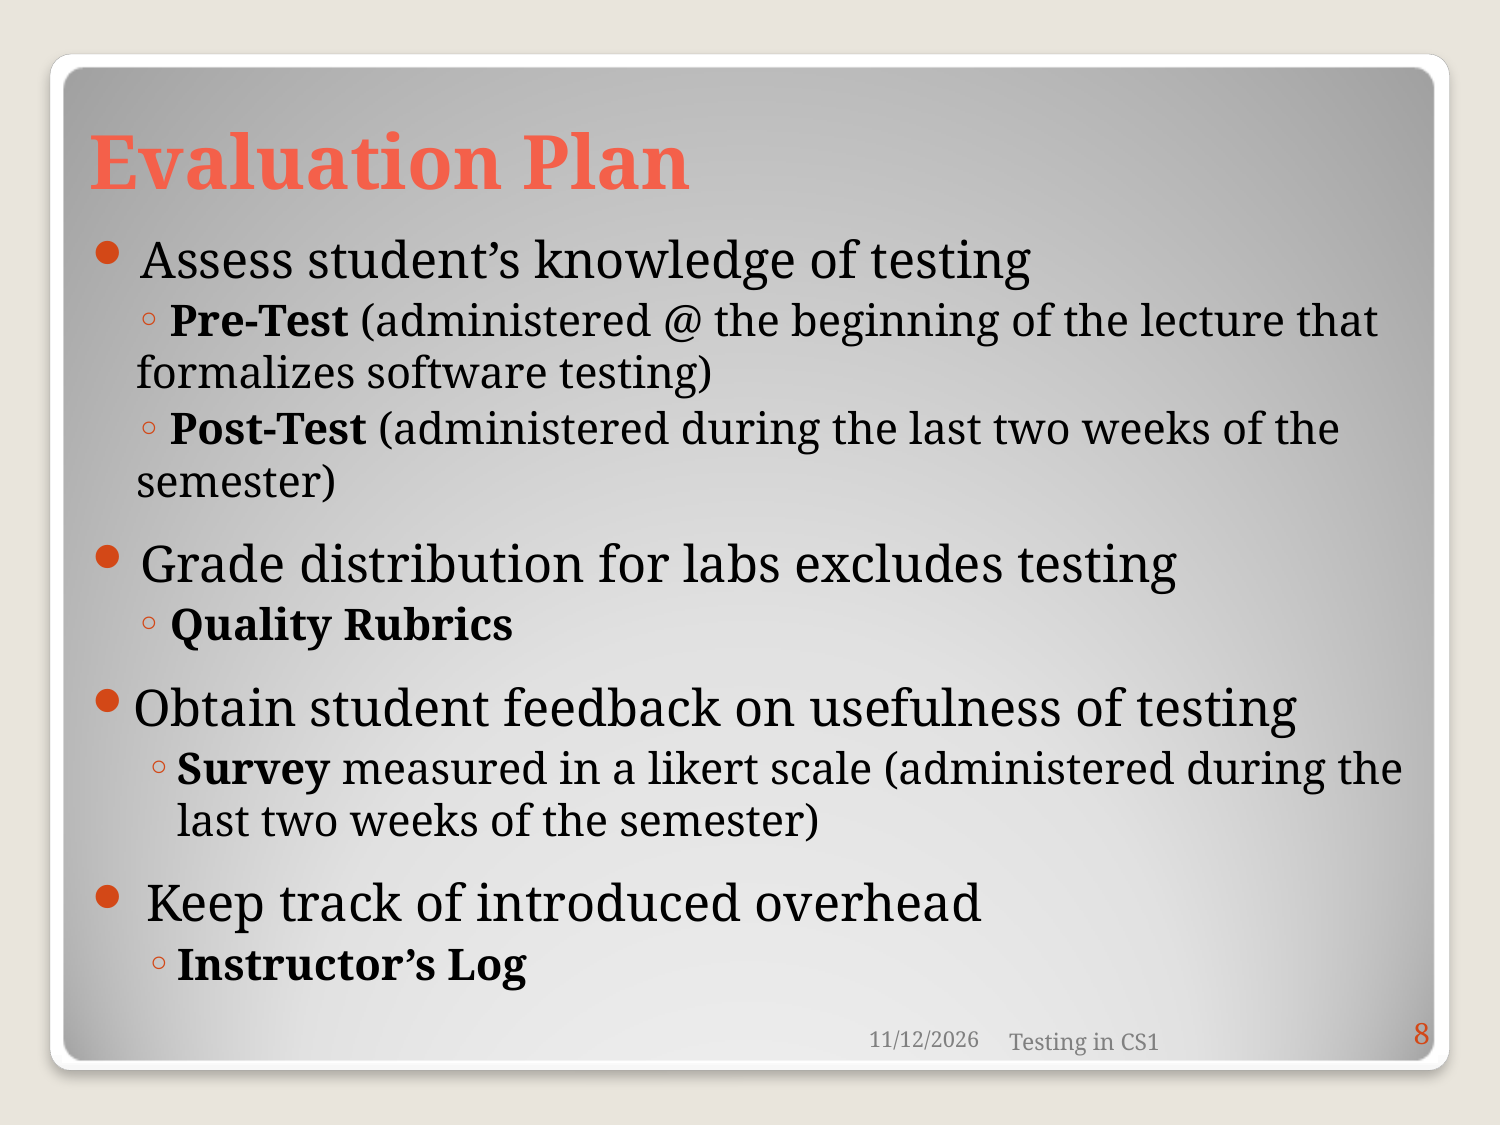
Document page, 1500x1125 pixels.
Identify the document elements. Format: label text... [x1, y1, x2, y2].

slide_number 8 [1440, 1002, 1445, 1063]
picture [62, 62, 1438, 1063]
